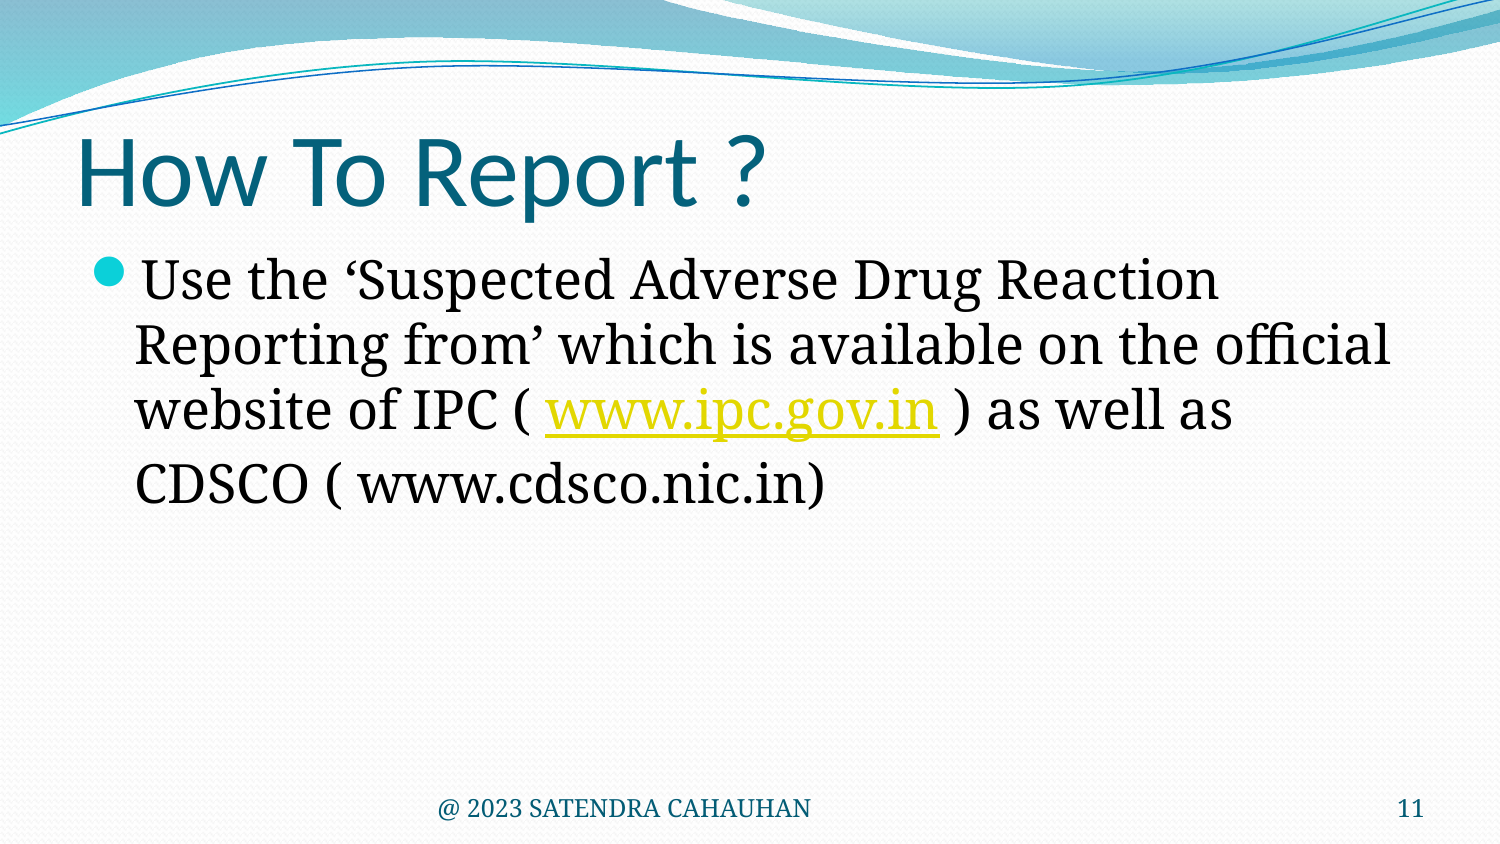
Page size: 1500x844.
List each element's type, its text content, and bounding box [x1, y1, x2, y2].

title How To Report ? [75, 86, 1425, 228]
list Use the ‘Suspected Adverse Drug Reaction Reporting from’ which is available on the official website of IPC ( www.ipc.gov.in ) as well as CDSCO ( www.cdsco.nic.in) [75, 238, 1425, 779]
footer @ 2023 SATENDRA CAHAUHAN [437, 782, 988, 827]
slide_number 11 [1299, 782, 1425, 827]
